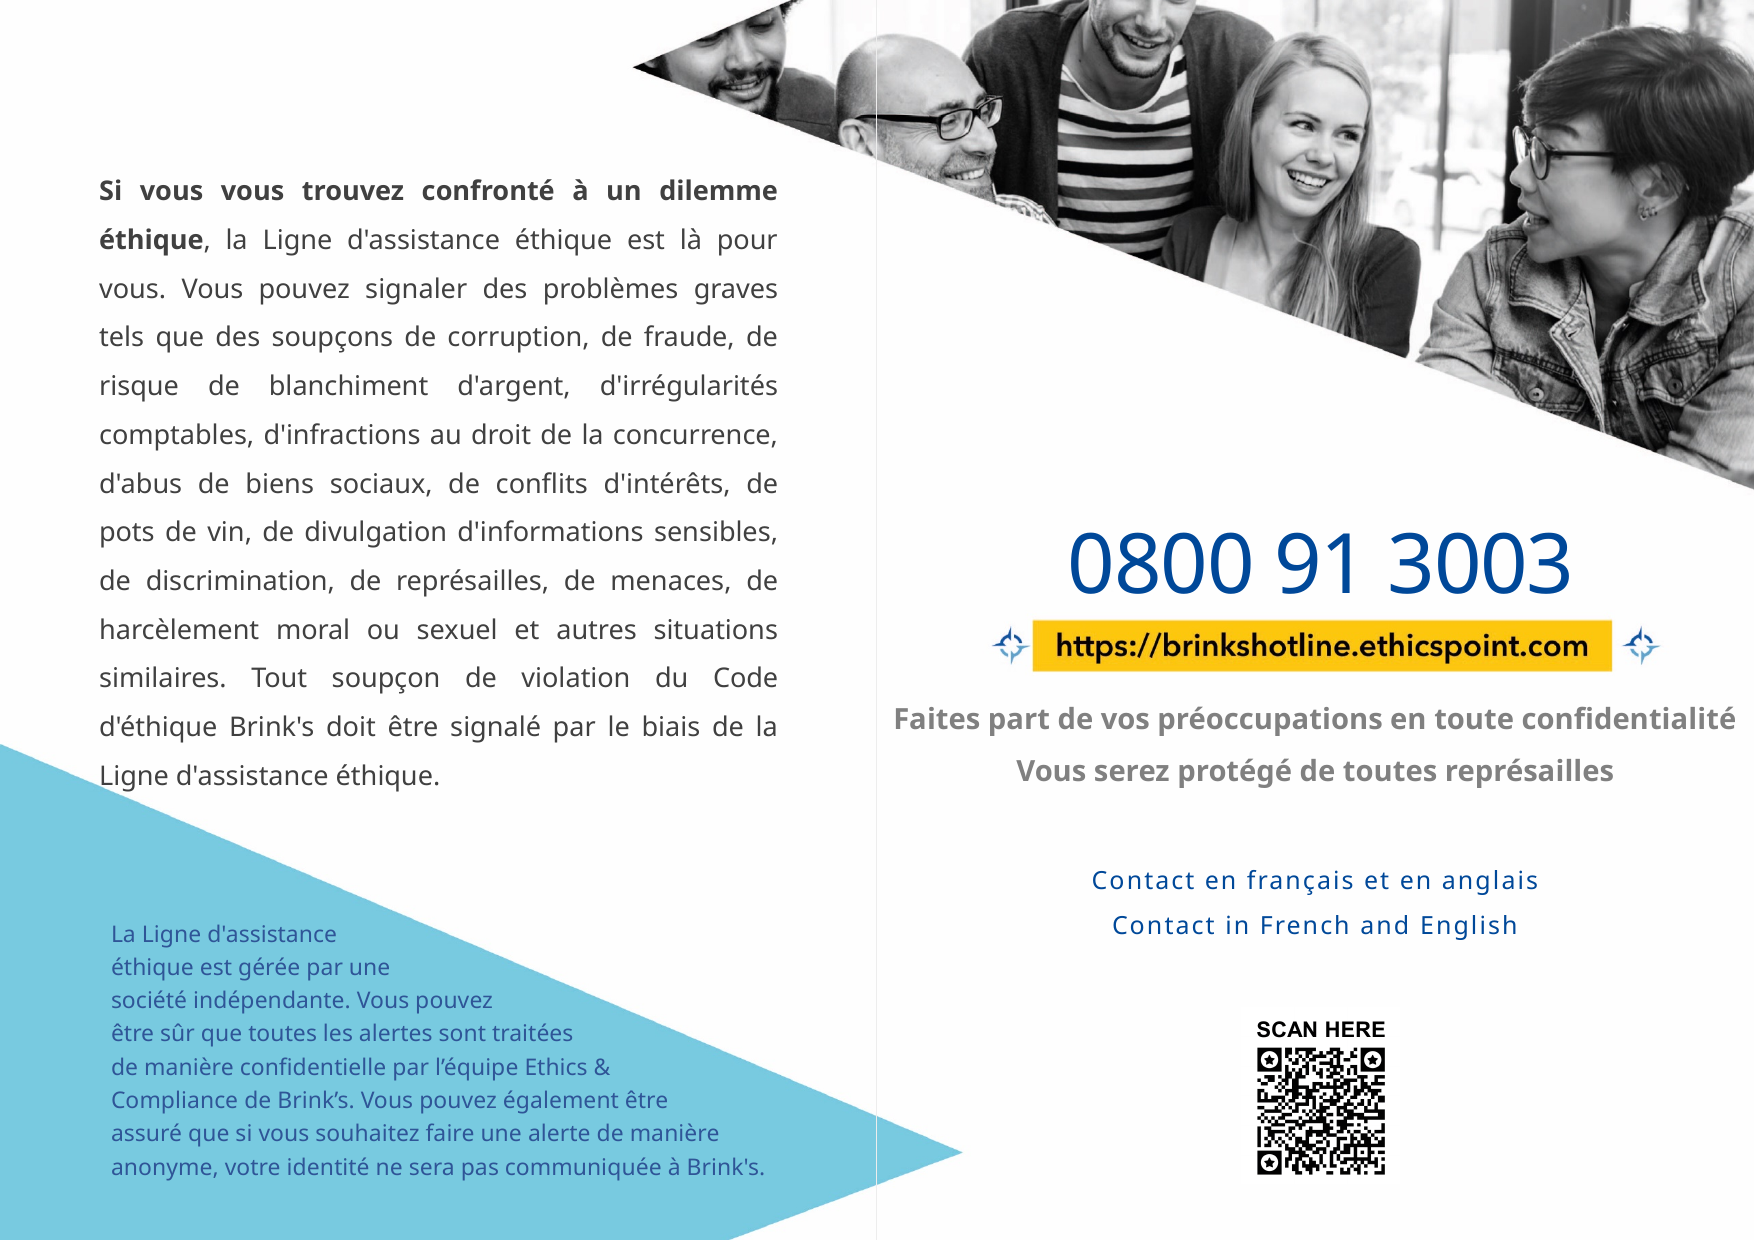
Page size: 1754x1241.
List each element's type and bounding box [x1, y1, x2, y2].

text_box [0, 0, 1754, 1241]
